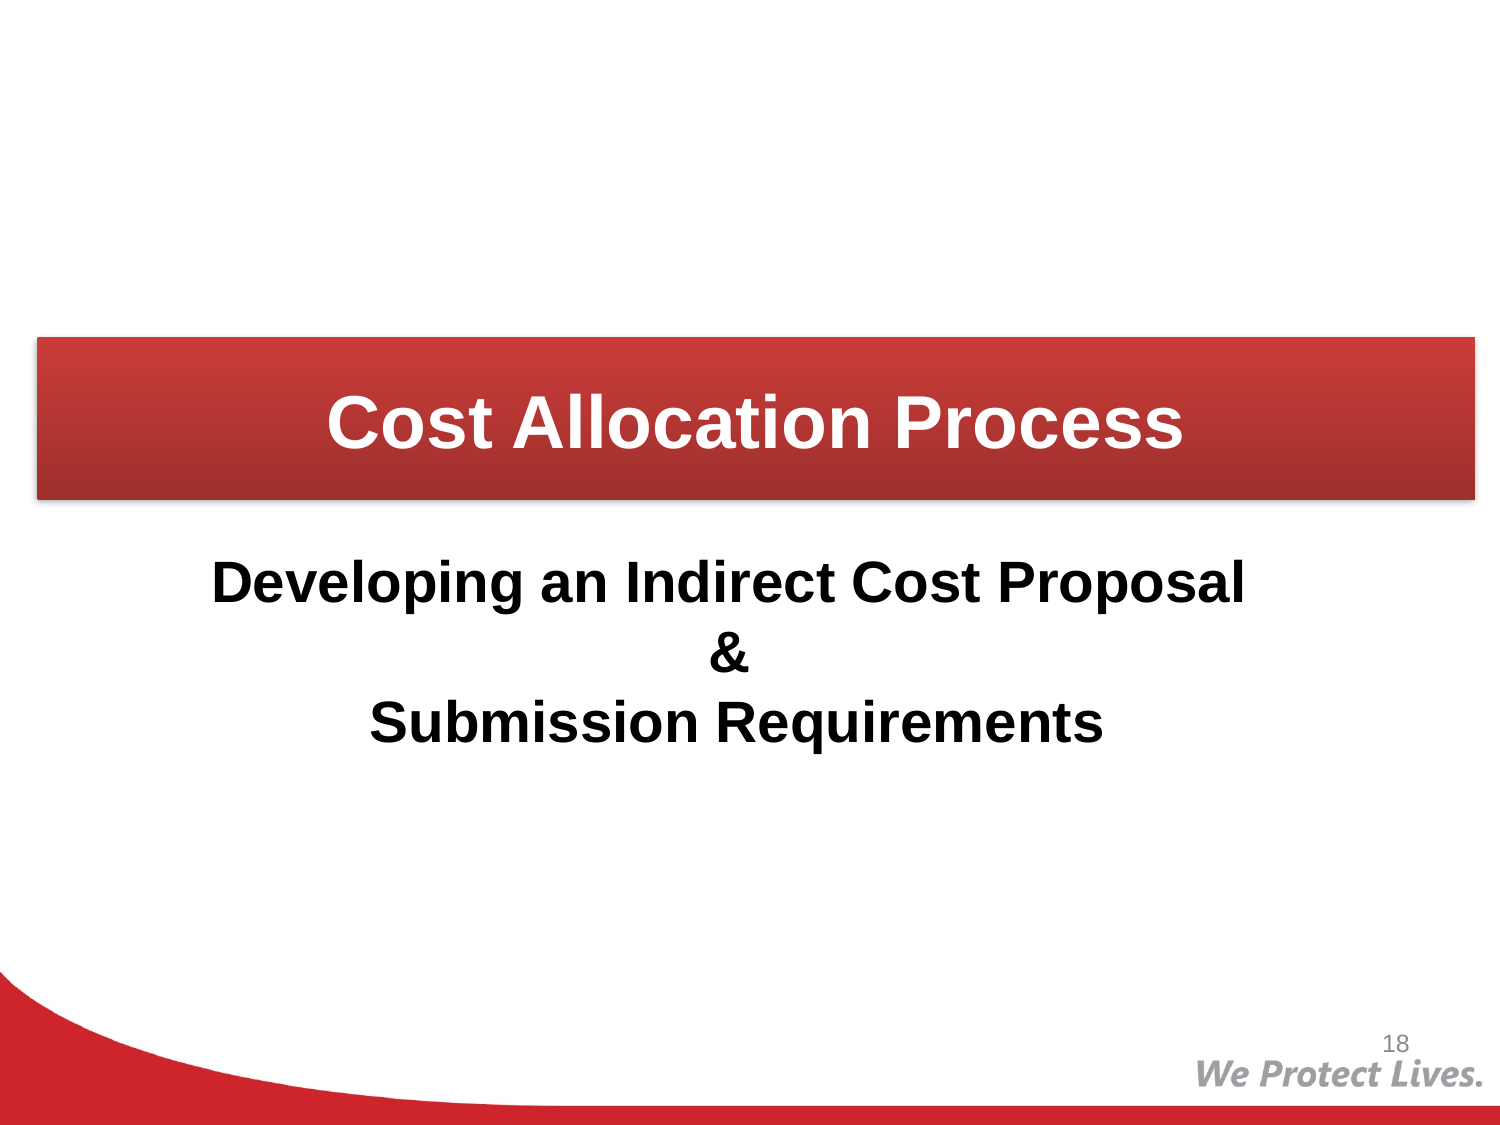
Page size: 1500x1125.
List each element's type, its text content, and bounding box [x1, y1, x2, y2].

title Cost Allocation Process [37, 337, 1475, 500]
slide_number 18 [1074, 1012, 1425, 1073]
text_box Developing an Indirect Cost Proposal & Submission Requirements [187, 536, 1288, 762]
picture [0, 0, 1500, 1125]
